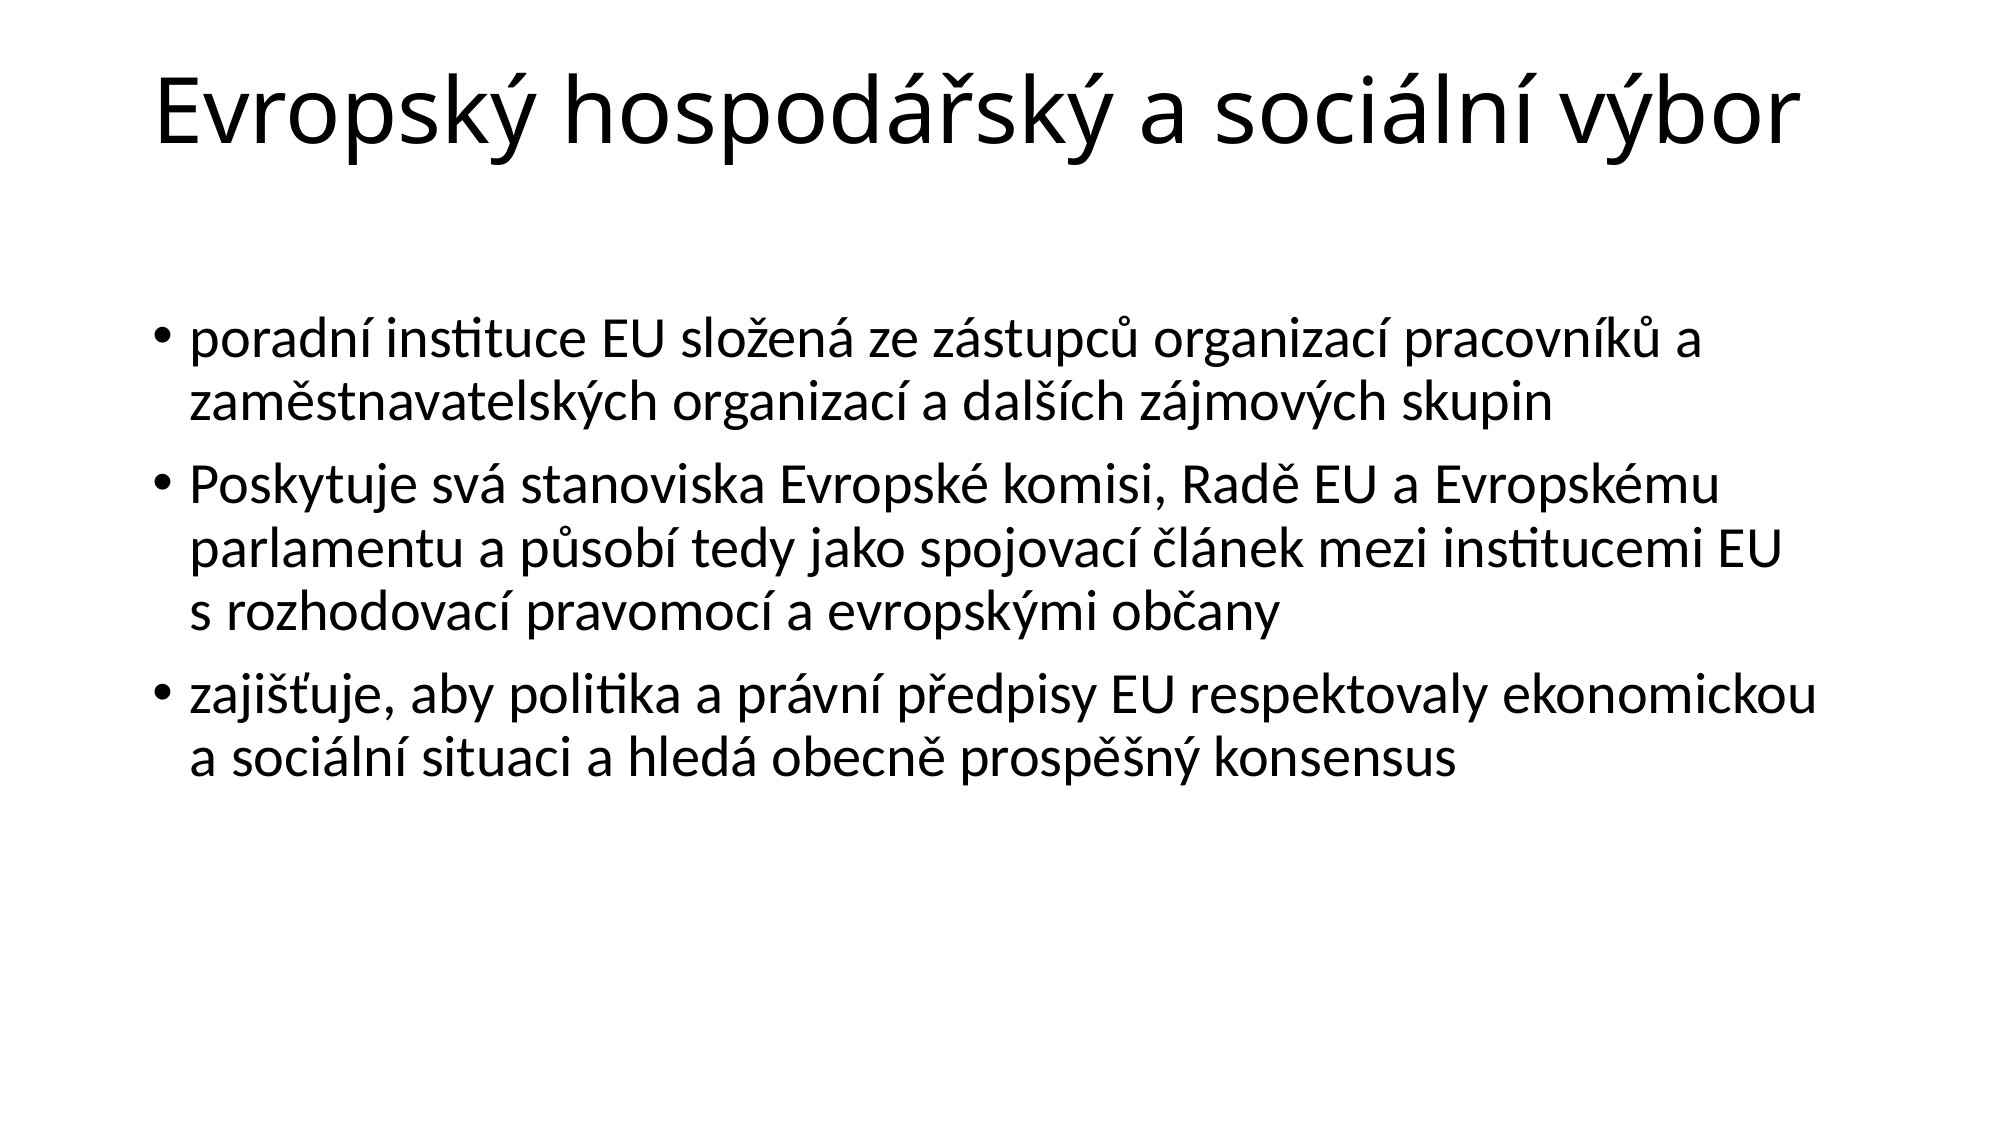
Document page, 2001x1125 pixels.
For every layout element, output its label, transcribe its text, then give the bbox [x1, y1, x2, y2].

title Evropský hospodářský a sociální výbor [137, 59, 1863, 278]
list poradní instituce EU složená ze zástupců organizací pracovníků a zaměstnavatelských organizací a dalších zájmových skupin Poskytuje svá stanoviska Evropské komisi, Radě EU a Evropskému parlamentu a působí tedy jako spojovací článek mezi institucemi EU s rozhodovací pravomocí a evropskými občany zajišťuje, aby politika a právní předpisy EU respektovaly ekonomickou a sociální situaci a hledá obecně prospěšný konsensus [137, 299, 1863, 1014]
